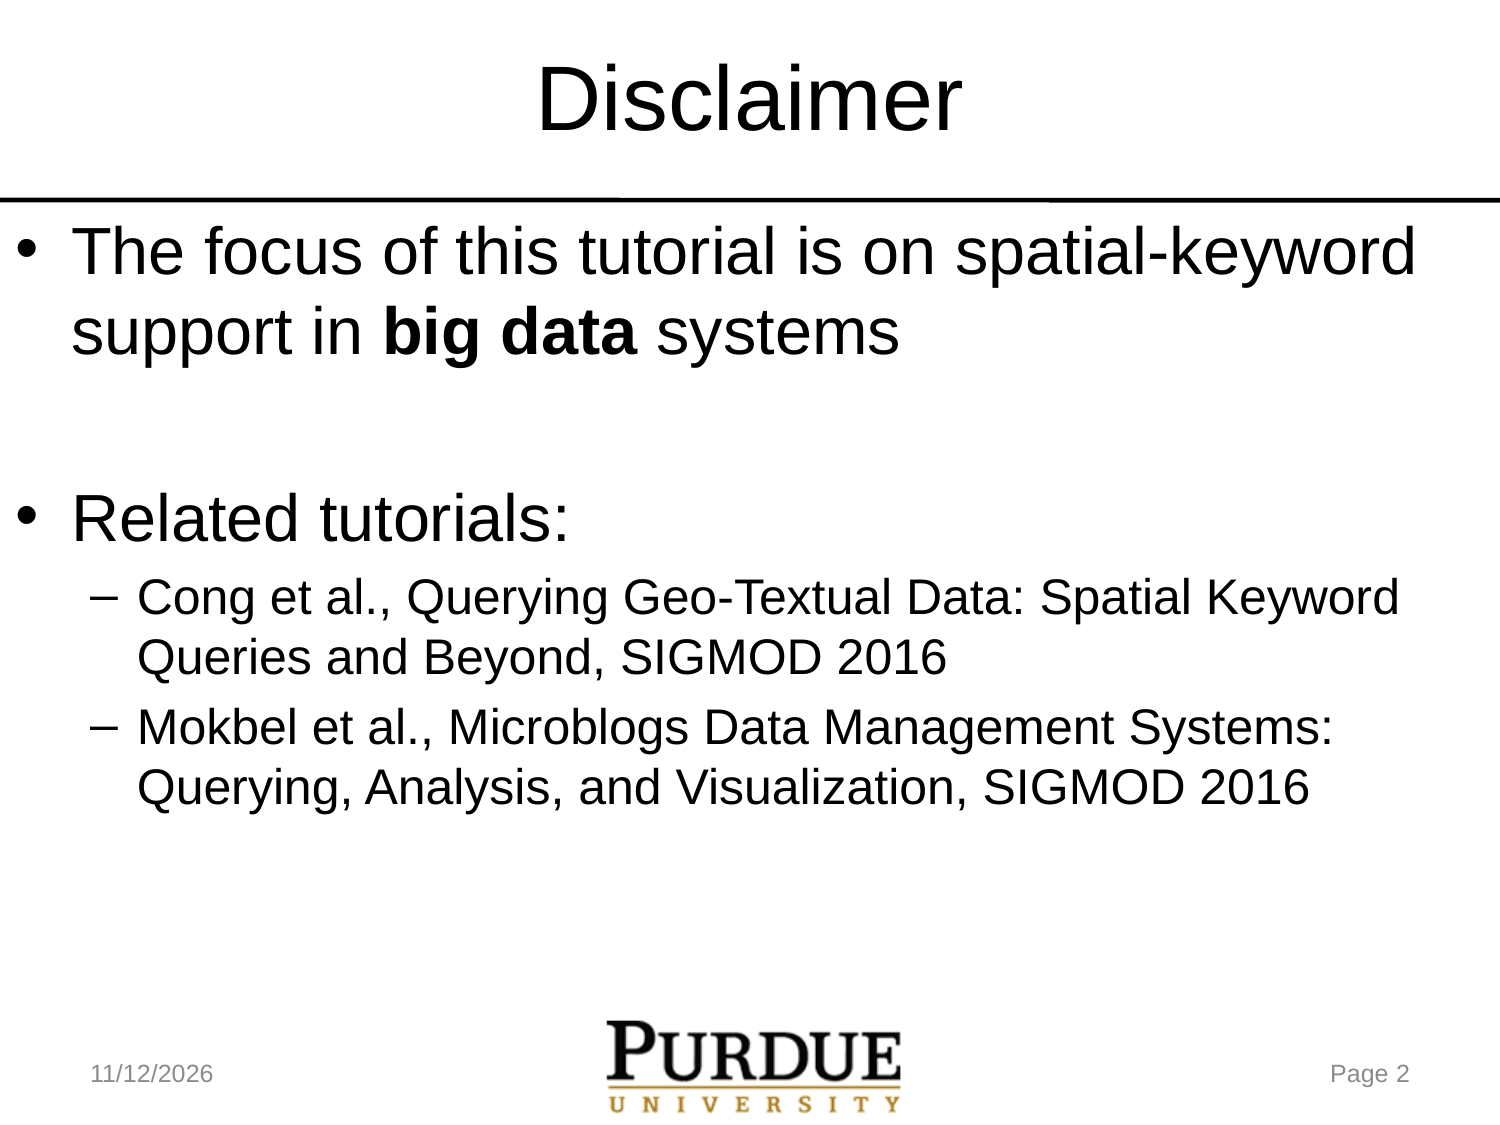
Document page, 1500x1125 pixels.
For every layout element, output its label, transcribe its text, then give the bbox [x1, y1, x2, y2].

list The focus of this tutorial is on spatial-keyword support in big data systems Related tutorials: Cong et al., Querying Geo-Textual Data: Spatial Keyword Queries and Beyond, SIGMOD 2016 Mokbel et al., Microblogs Data Management Systems: Querying, Analysis, and Visualization, SIGMOD 2016 [0, 200, 1500, 943]
slide_number Page 2 [1074, 1042, 1425, 1103]
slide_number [75, 1042, 425, 1103]
picture [537, 999, 975, 1125]
title Disclaimer [75, 0, 1425, 188]
